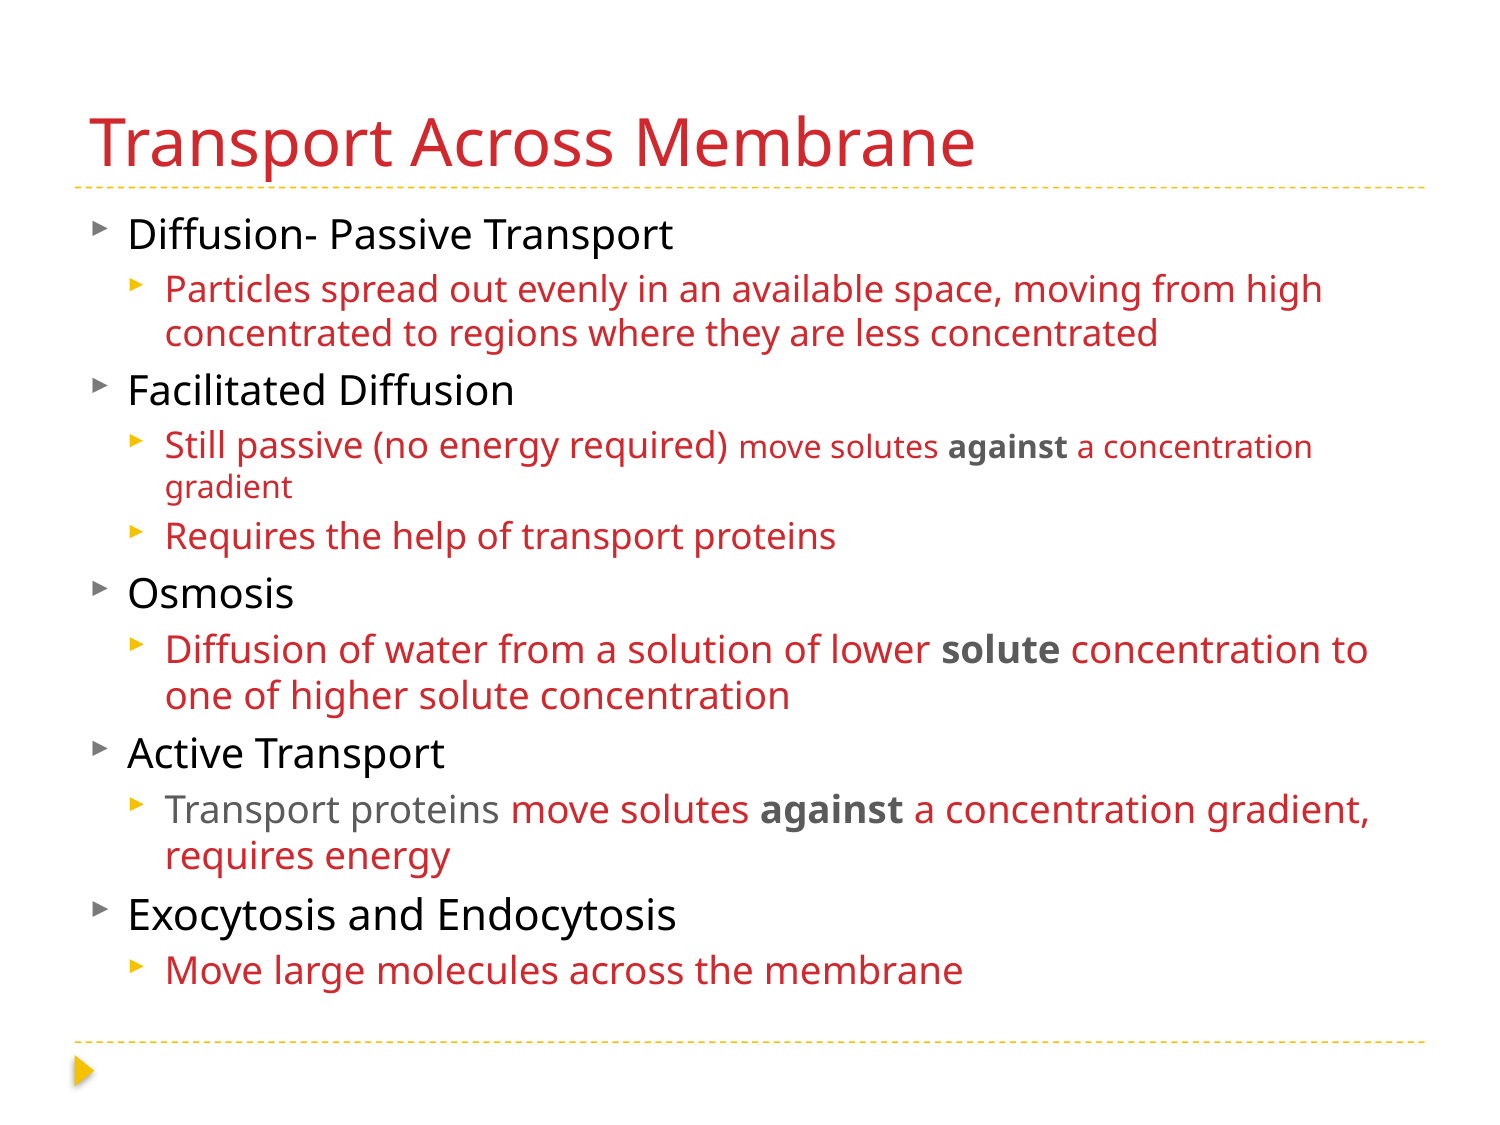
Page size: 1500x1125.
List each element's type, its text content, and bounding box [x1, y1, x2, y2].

list Diffusion- Passive Transport Particles spread out evenly in an available space, moving from high concentrated to regions where they are less concentrated Facilitated Diffusion Still passive (no energy required) move solutes against a concentration gradient Requires the help of transport proteins Osmosis Diffusion of water from a solution of lower solute concentration to one of higher solute concentration Active Transport Transport proteins move solutes against a concentration gradient, requires energy Exocytosis and Endocytosis Move large molecules across the membrane [75, 200, 1425, 1010]
title Transport Across Membrane [75, 24, 1425, 188]
